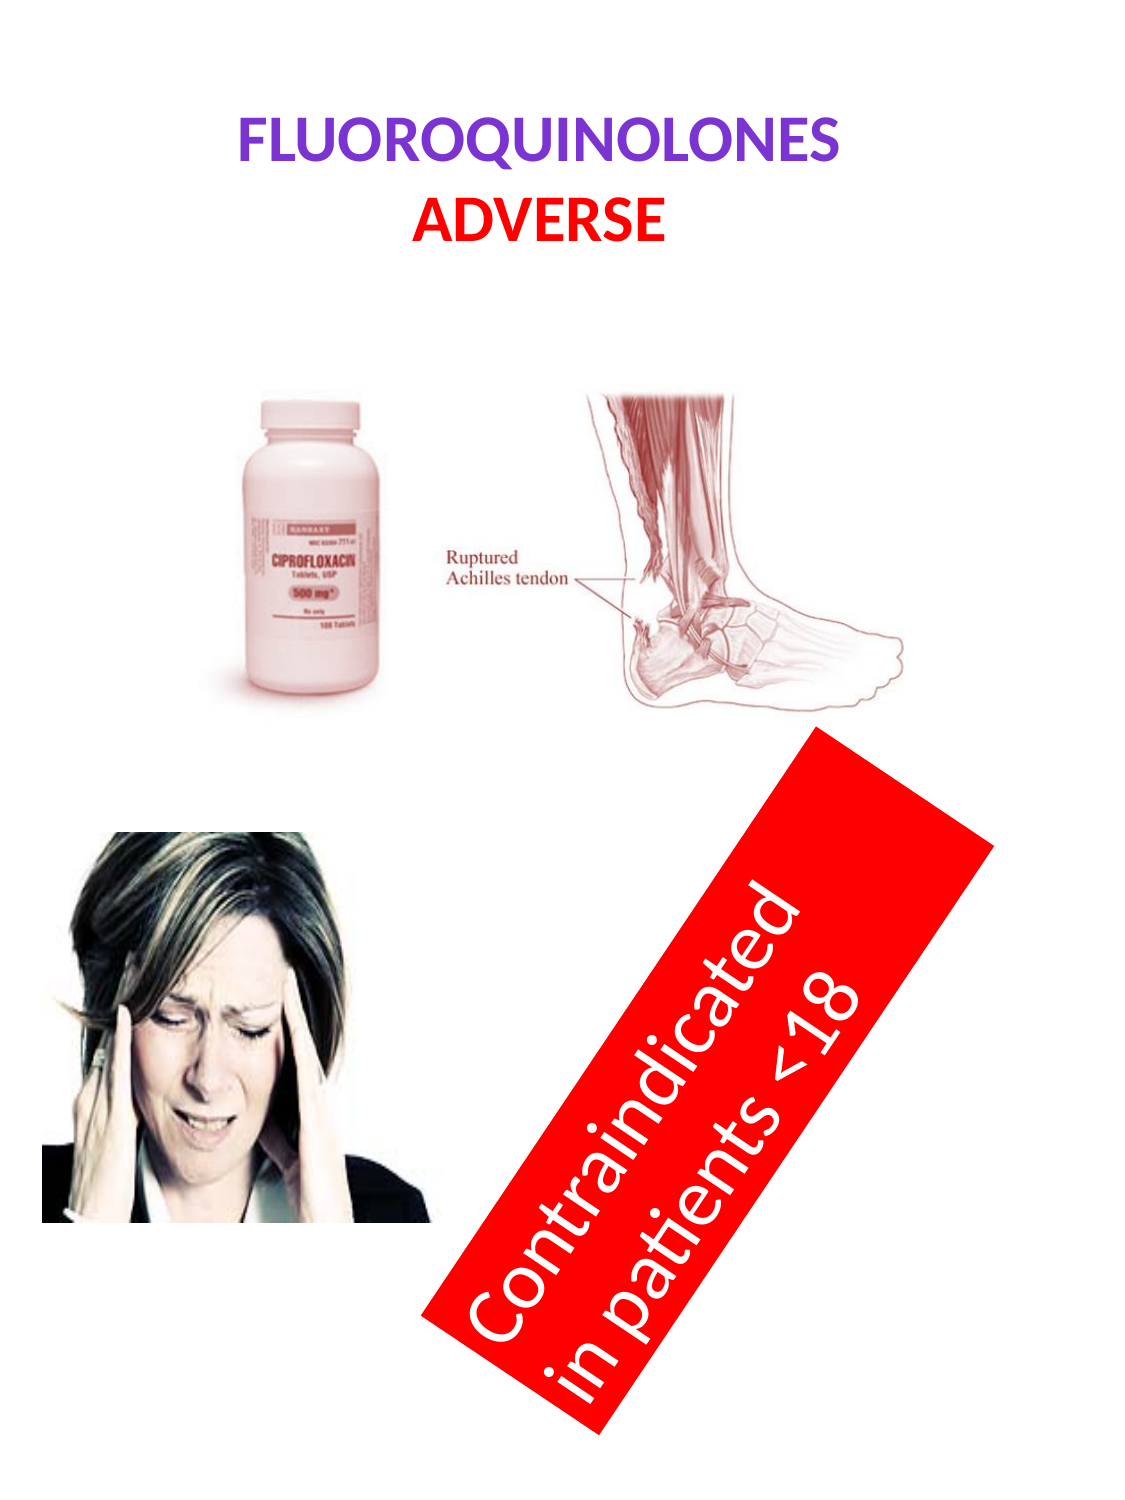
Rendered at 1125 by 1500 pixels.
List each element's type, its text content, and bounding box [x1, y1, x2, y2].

picture [109, 352, 926, 748]
picture [42, 832, 492, 1223]
text_box Contraindicated in patients <18 [420, 756, 995, 1436]
text_box FLUOROQUINOLONES Adverse [222, 86, 857, 262]
